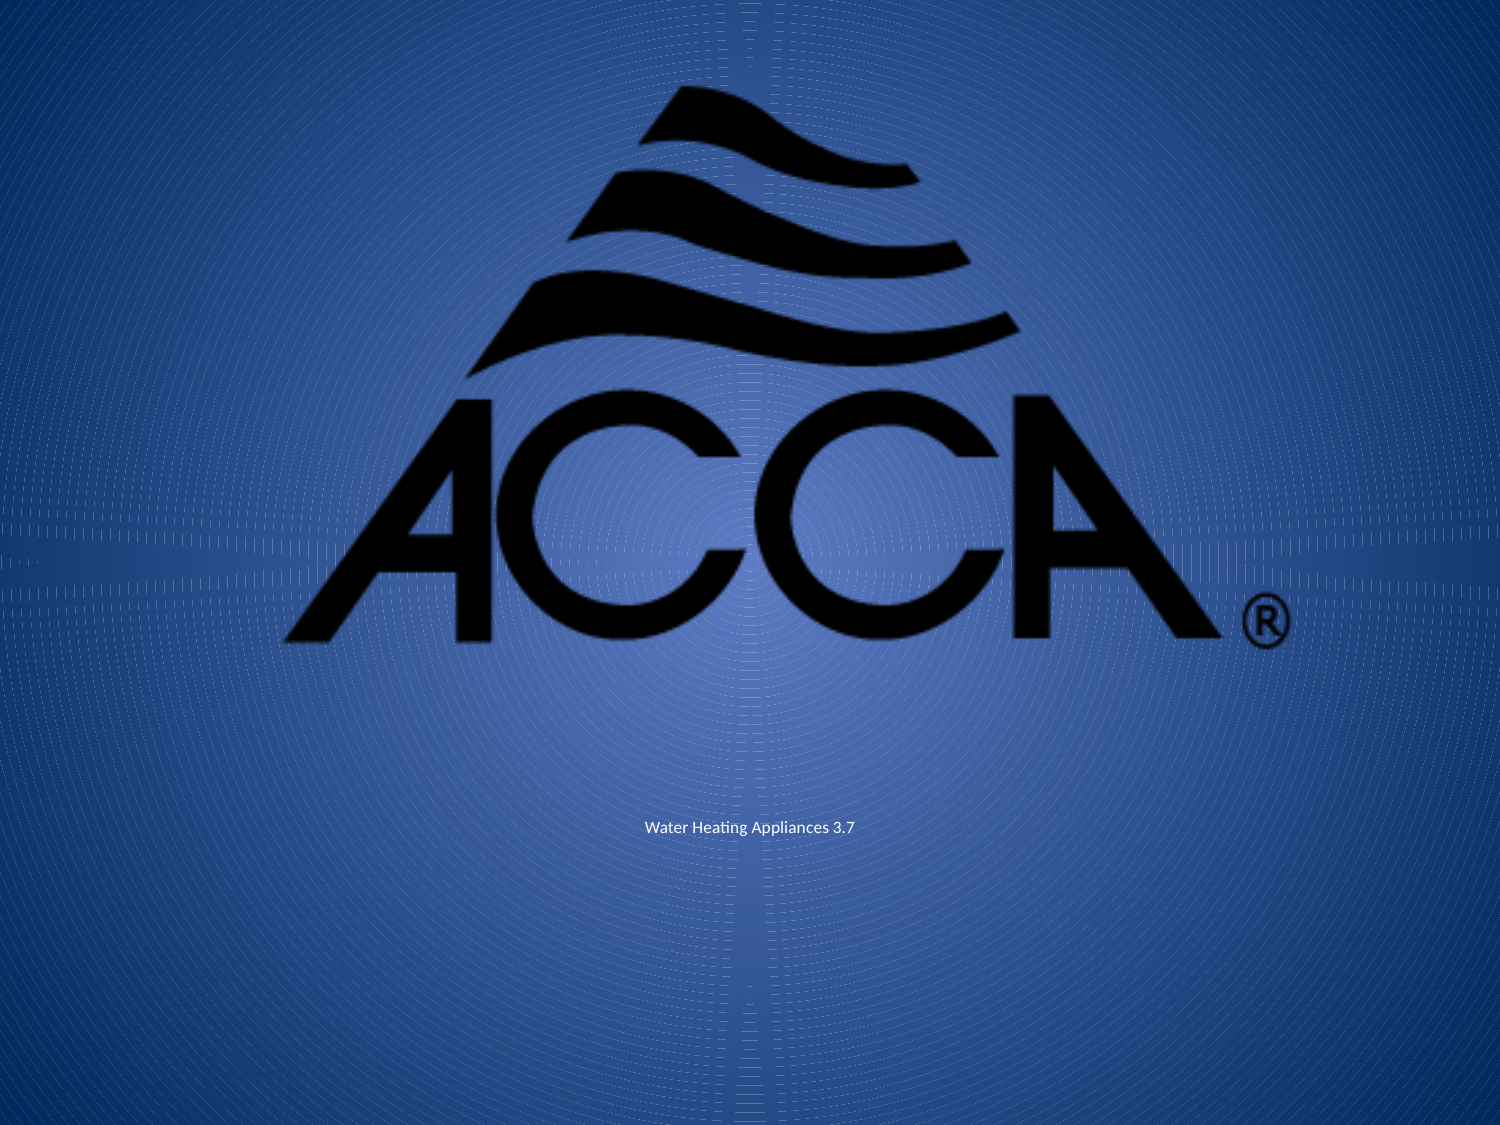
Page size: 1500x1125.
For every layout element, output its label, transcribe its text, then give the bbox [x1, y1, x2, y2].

picture [237, 24, 1334, 738]
title Water Heating Appliances 3.7 [0, 787, 1500, 888]
